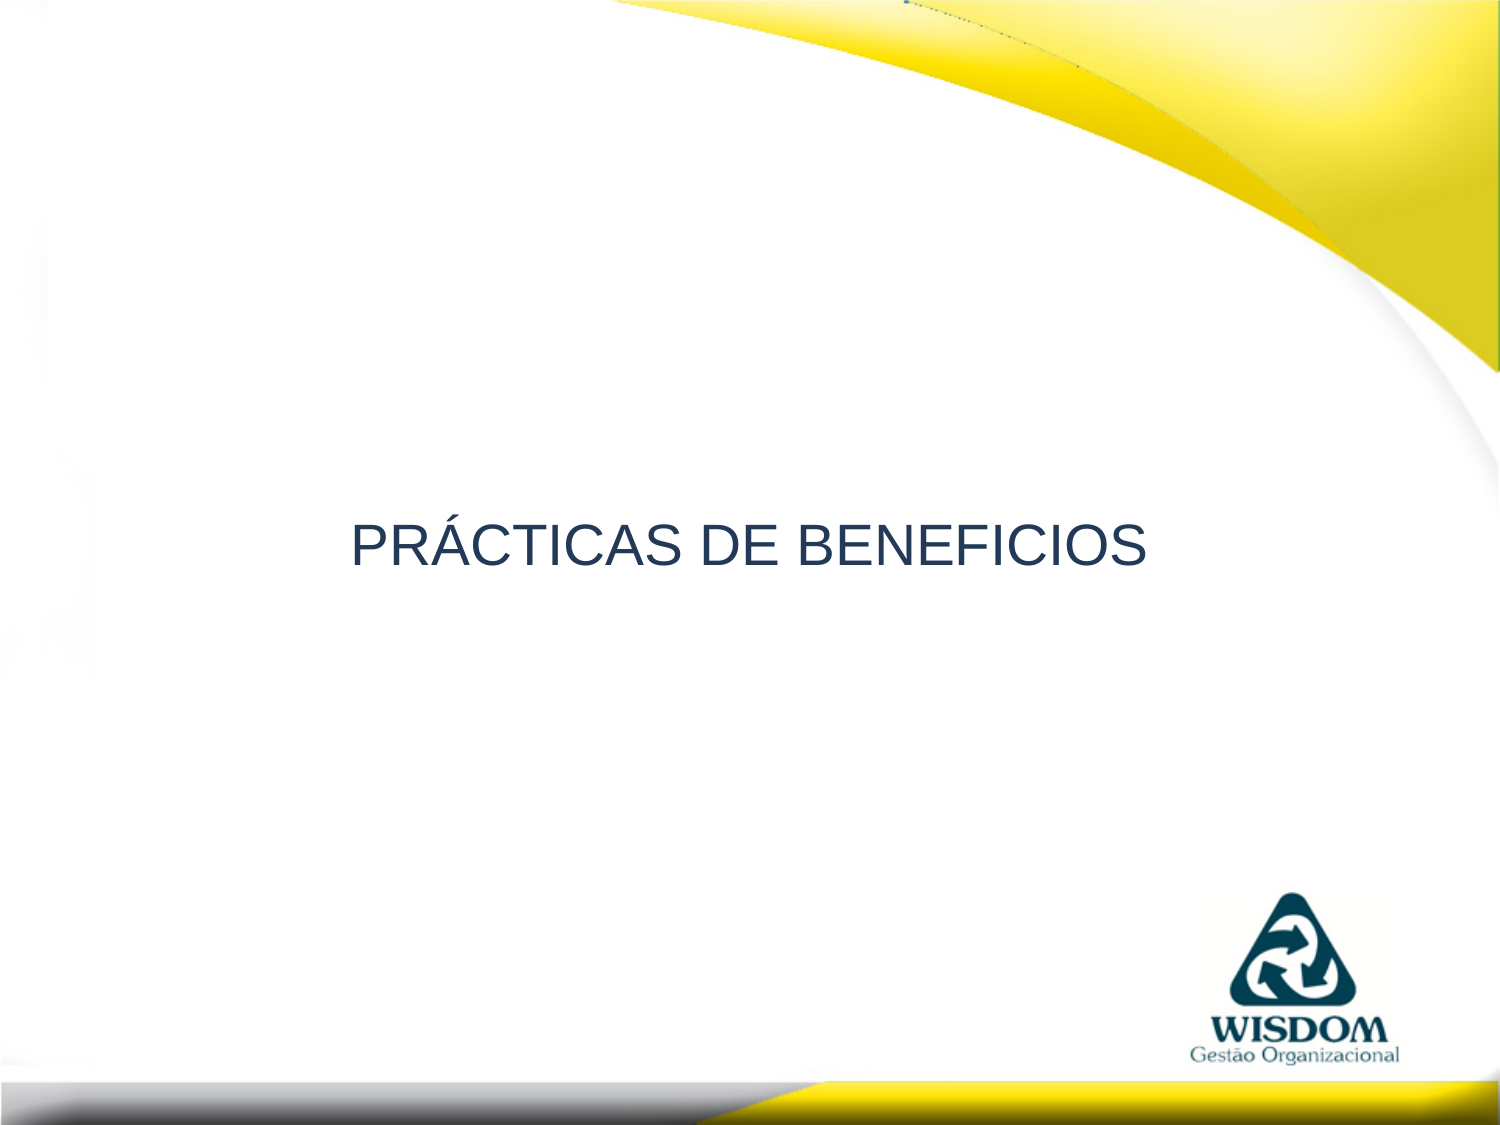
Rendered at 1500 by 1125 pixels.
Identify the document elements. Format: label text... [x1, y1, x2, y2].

picture [0, 634, 1500, 1125]
subtitle Prácticas de Beneficios [0, 499, 1500, 634]
picture [0, 0, 1500, 499]
